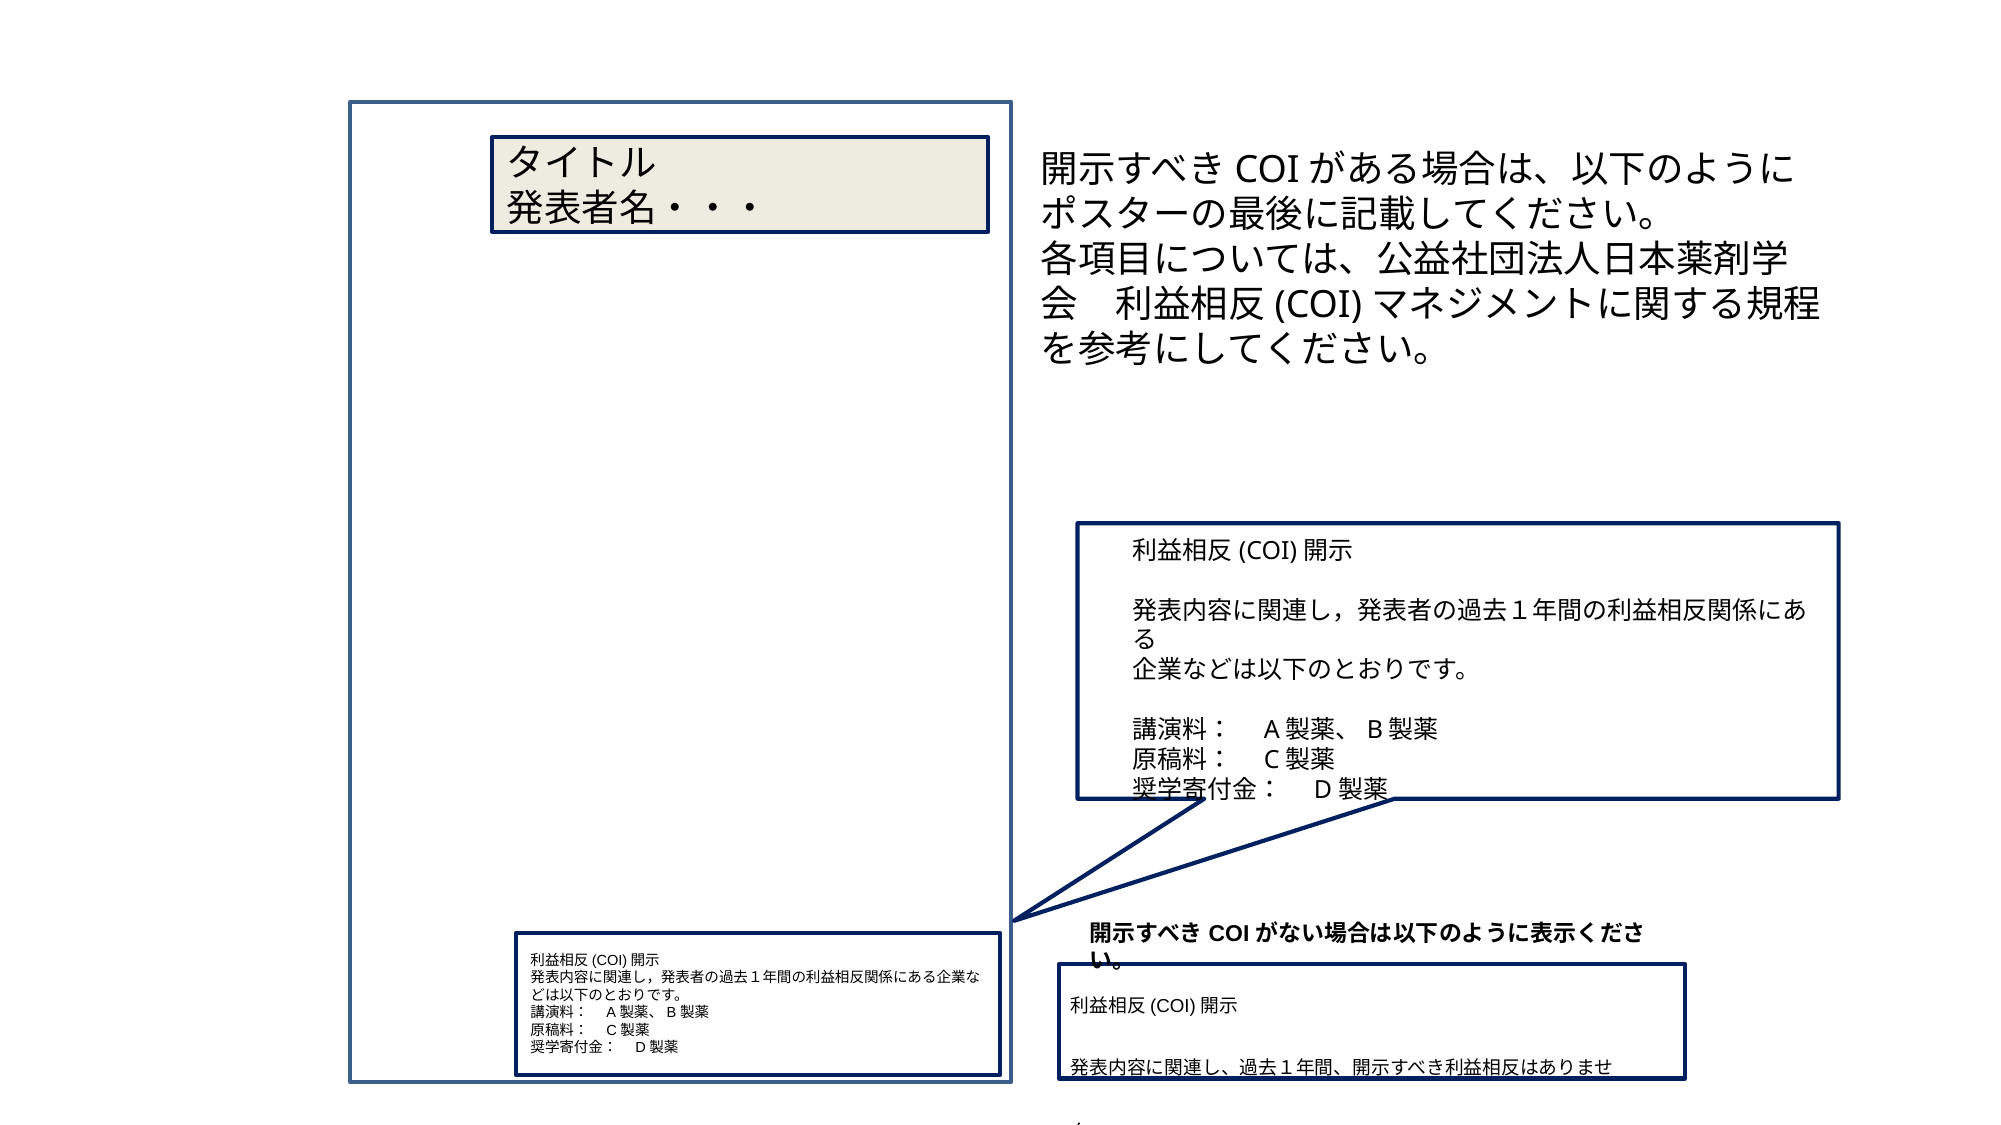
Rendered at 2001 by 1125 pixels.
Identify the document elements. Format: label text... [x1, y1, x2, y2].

text_box [348, 100, 1013, 1084]
text_box 利益相反(COI)開示 発表内容に関連し，発表者の過去１年間の利益相反関係にある企業などは以下のとおりです。 講演料： A製薬、B製薬 原稿料： C製薬 奨学寄付金： D製薬 [515, 943, 1000, 1063]
text_box [514, 931, 1002, 1077]
text_box [1075, 521, 1841, 801]
text_box 利益相反(COI)開示 発表内容に関連し，発表者の過去１年間の利益相反関係にある 企業などは以下のとおりです。 講演料： A製薬、B製薬 原稿料： C製薬 奨学寄付金： D製薬 [1118, 526, 1839, 812]
text_box 利益相反(COI)開示 発表内容に関連し、過去１年間、開示すべき利益相反はありません。 [1012, 946, 1662, 1125]
text_box [1011, 812, 1361, 923]
text_box タイトル 発表者名・・・ [490, 135, 990, 234]
text_box 開示すべきCOIがある場合は、以下のようにポスターの最後に記載してください。 各項目については、公益社団法人日本薬剤学会 利益相反(COI)マネジメントに関する規程を参考にしてください。 [1025, 137, 1839, 377]
text_box 開示すべきCOIがない場合は以下のように表示ください。 [1074, 910, 1674, 981]
text_box [1662, 962, 1687, 1081]
